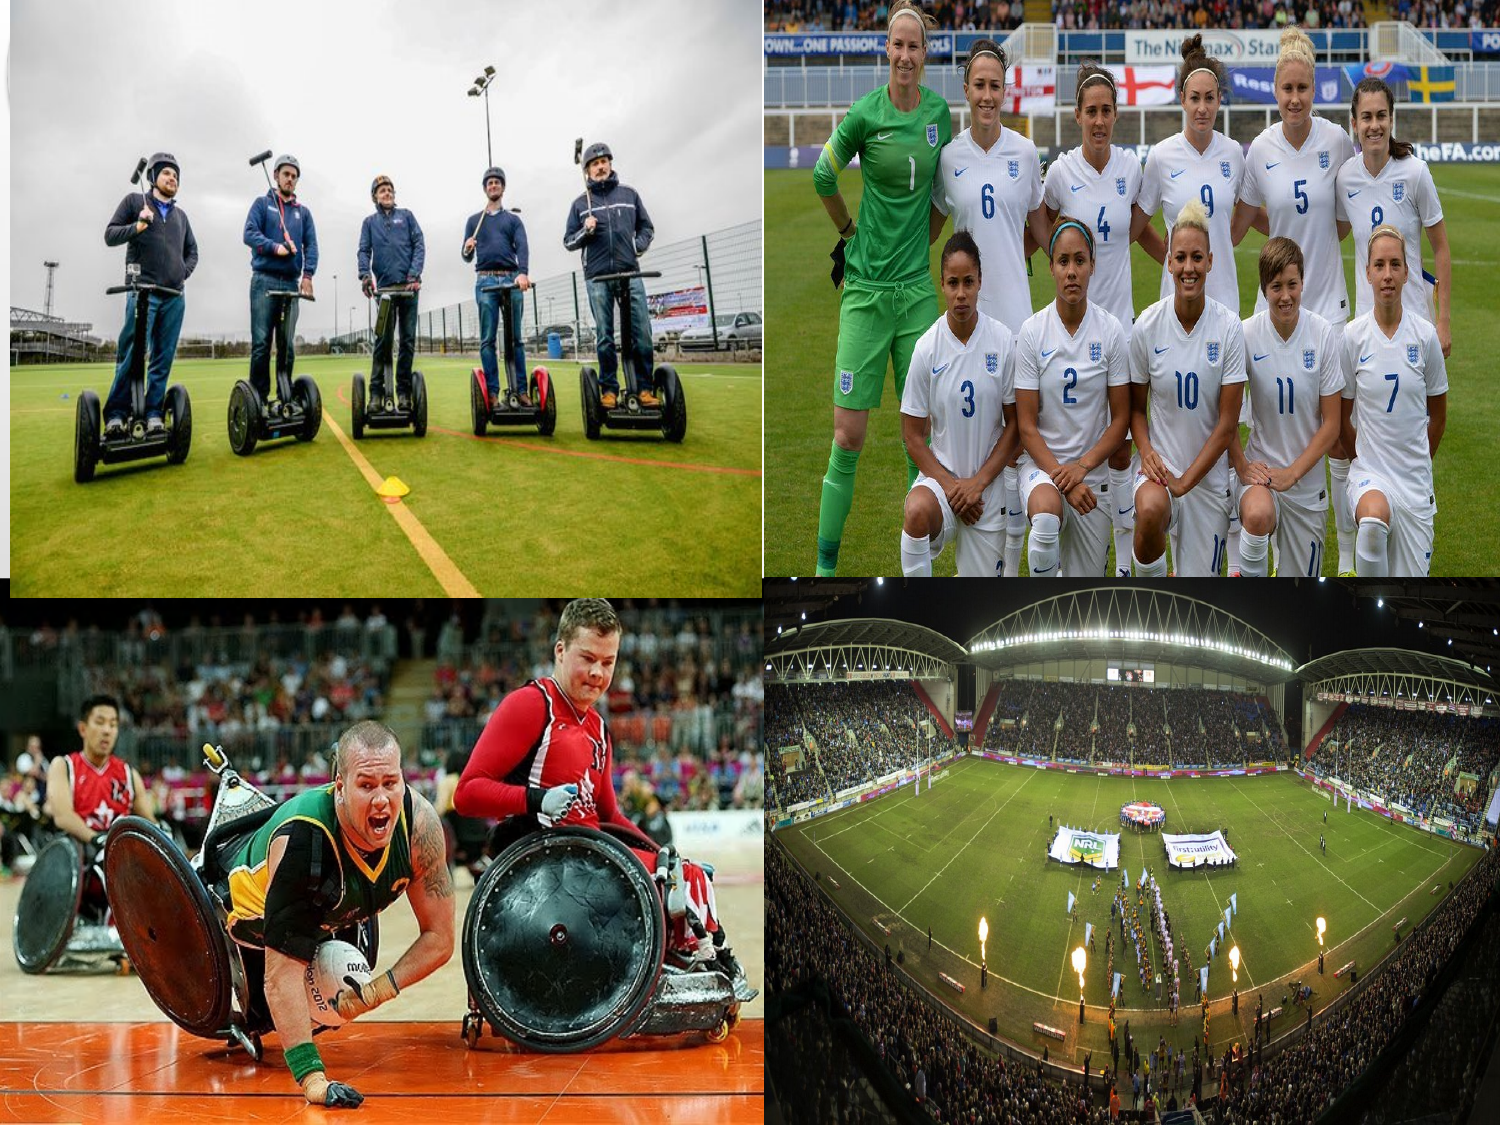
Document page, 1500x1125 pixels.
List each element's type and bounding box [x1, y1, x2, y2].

list [764, 0, 1500, 576]
picture [0, 0, 1500, 1125]
